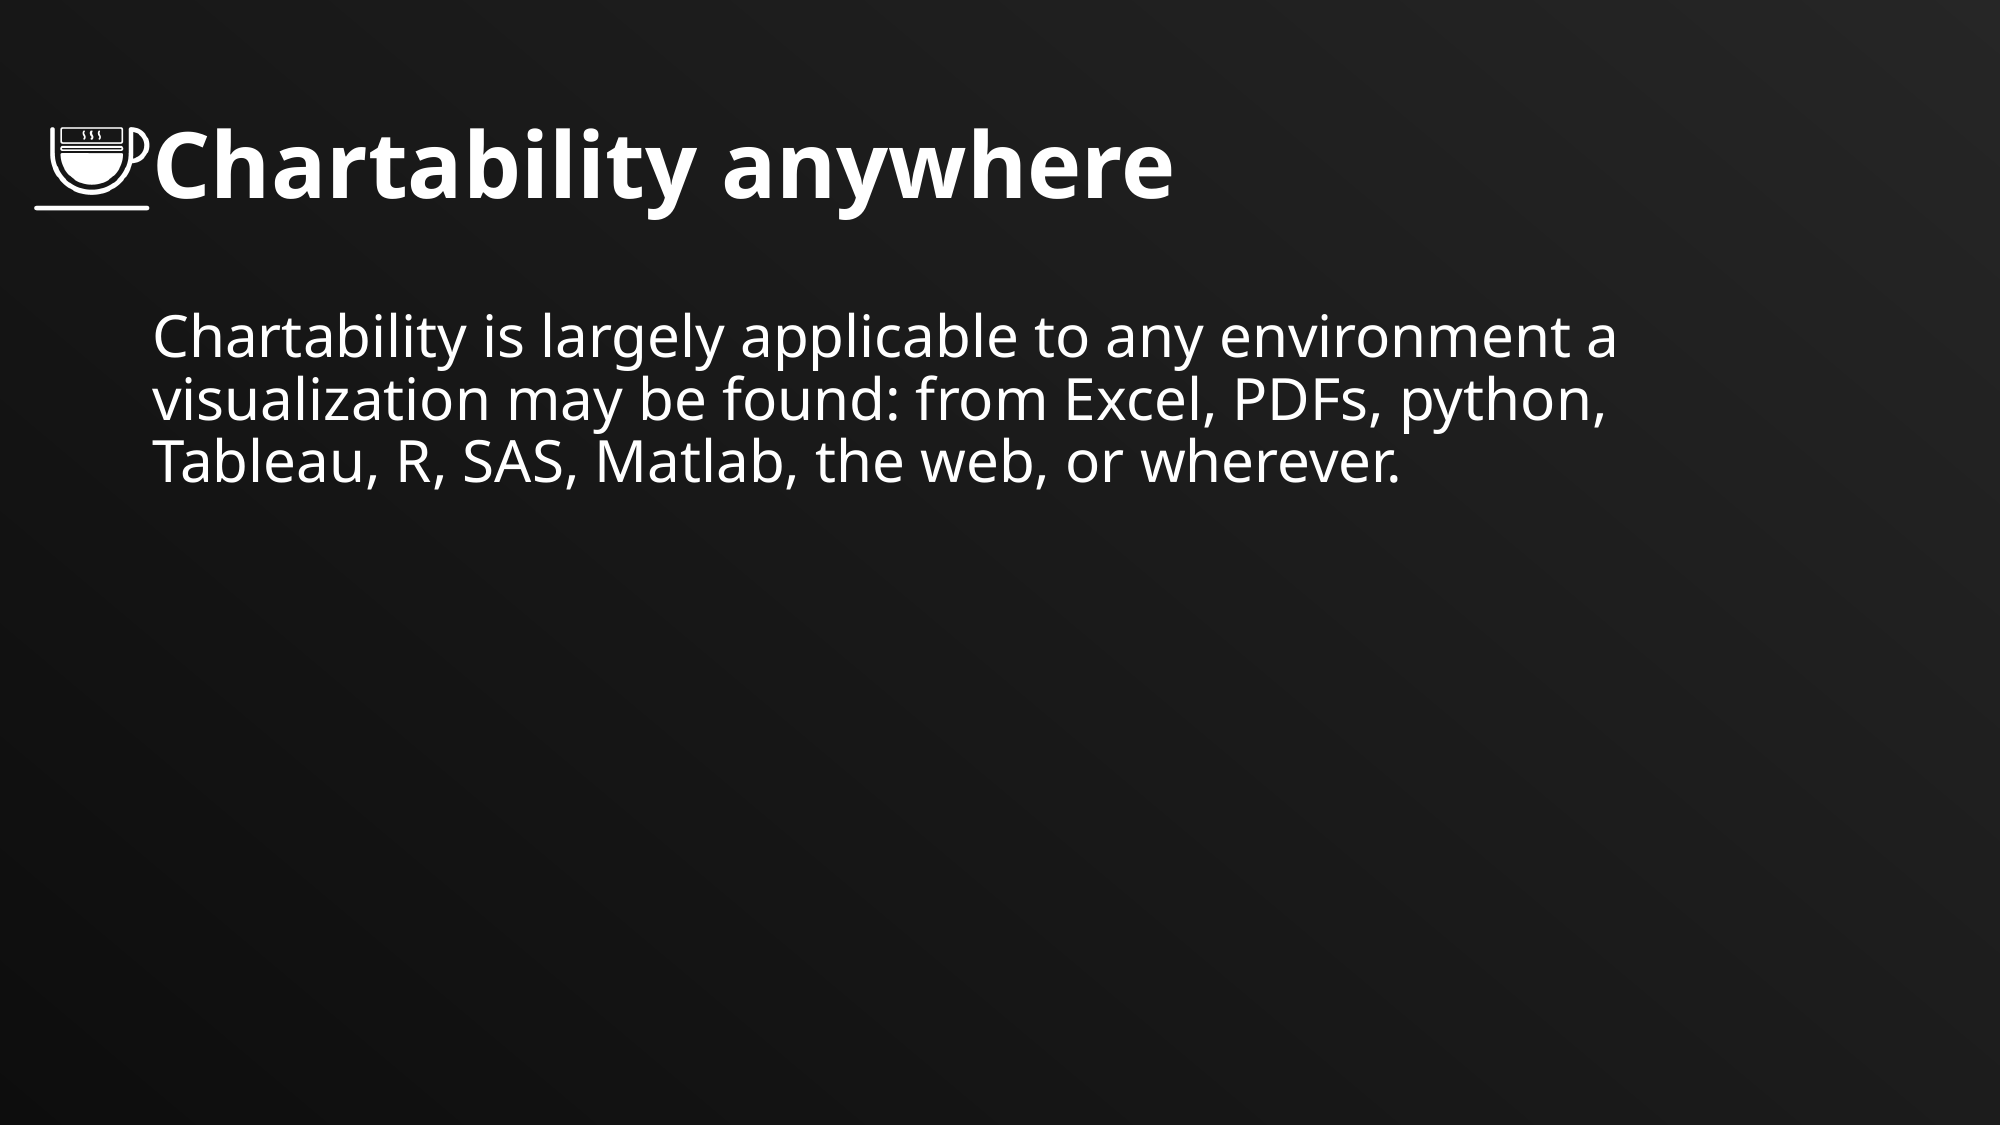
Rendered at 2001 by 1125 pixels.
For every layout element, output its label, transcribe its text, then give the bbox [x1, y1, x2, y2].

picture [13, 90, 170, 247]
title Chartability anywhere [137, 59, 1863, 278]
list Chartability is largely applicable to any environment a visualization may be found: from Excel, PDFs, python, Tableau, R, SAS, Matlab, the web, or wherever. [137, 299, 1863, 1014]
